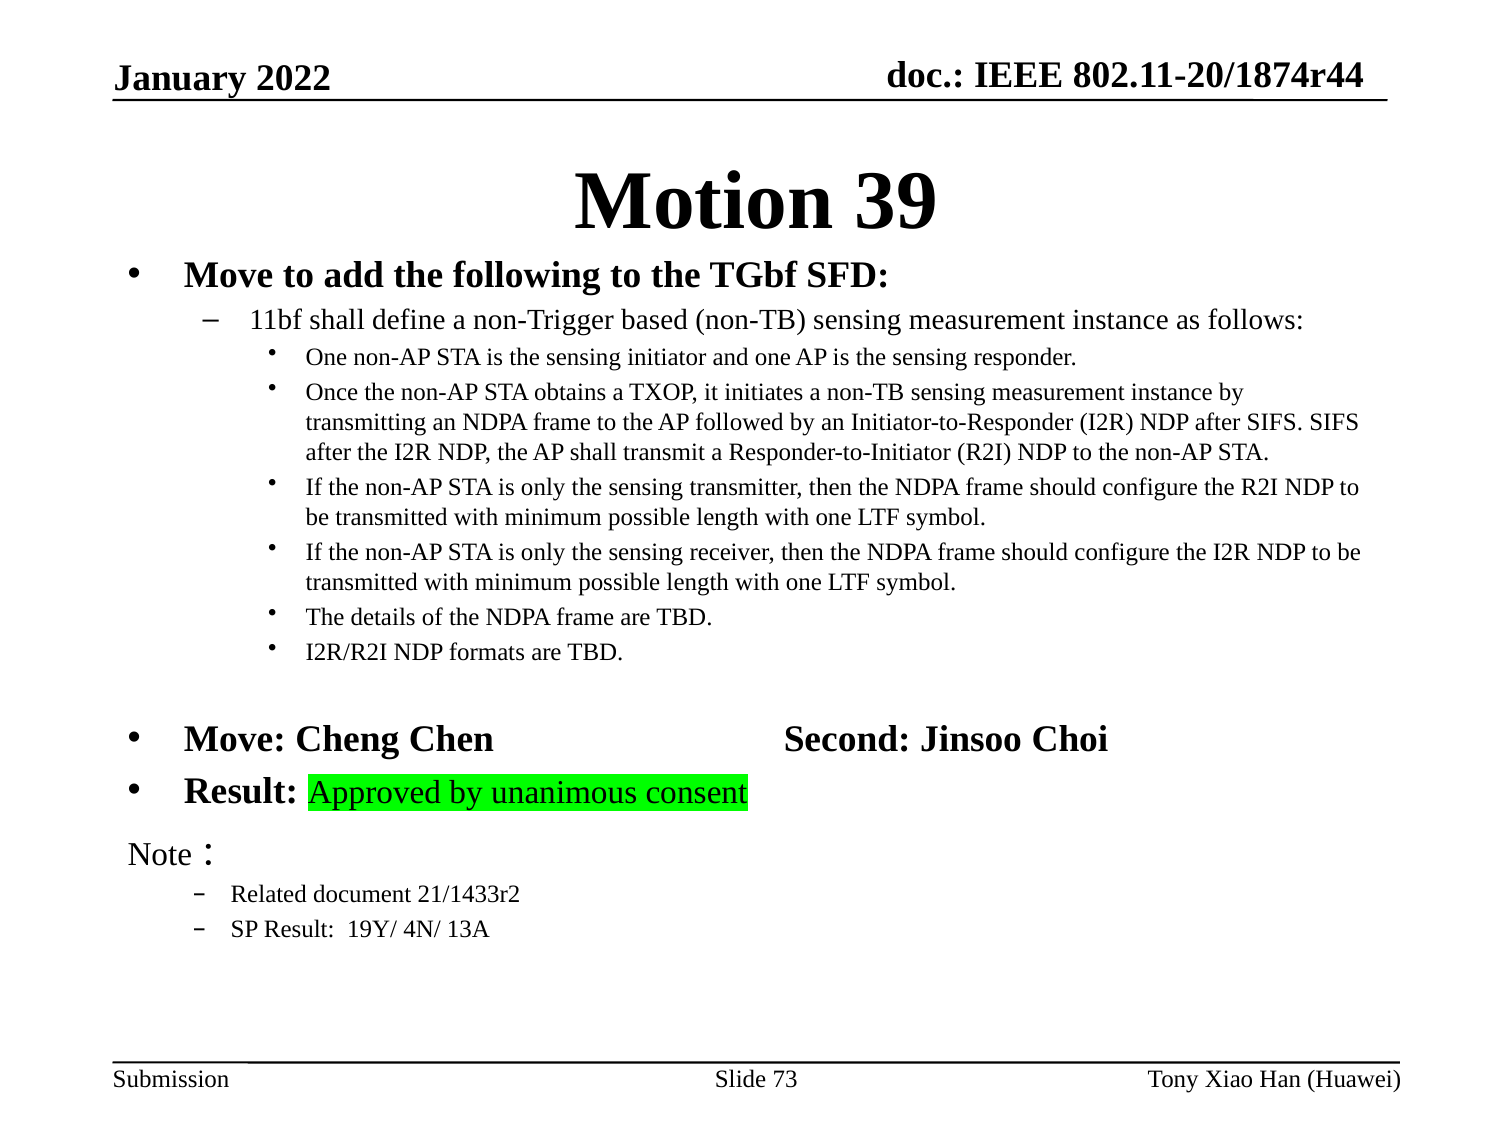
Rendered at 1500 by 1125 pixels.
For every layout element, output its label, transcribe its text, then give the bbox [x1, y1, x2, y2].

slide_number Slide 73 [712, 1061, 800, 1093]
footer Tony Xiao Han (Huawei) [999, 1061, 1402, 1093]
text_box Motion 39 [118, 137, 1394, 275]
text_box Move to add the following to the TGbf SFD: 11bf shall define a non-Trigger based (non-TB) sensing measurement instance as follows: One non-AP STA is the sensing initiator and one AP is the sensing responder. Once the non-AP STA obtains a TXOP, it initiates a non-TB sensing measurement instance by transmitting an NDPA frame to the AP followed by an Initiator-to-Responder (I2R) NDP after SIFS. SIFS after the I2R NDP, the AP shall transmit a Responder-to-Initiator (R2I) NDP to the non-AP STA. If the non-AP STA is only the sensing transmitter, then the NDPA frame should configure the R2I NDP to be transmitted with minimum possible length with one LTF symbol. If the non-AP STA is only the sensing receiver, then the NDPA frame should configure the I2R NDP to be transmitted with minimum possible length with one LTF symbol. The details of the NDPA frame are TBD. I2R/R2I NDP formats are TBD. Move: Cheng Chen Second: Jinsoo Choi Result: Approved by unanimous consent Note： Related document 21/1433r2 SP Result: 19Y/ 4N/ 13A [112, 212, 1388, 900]
